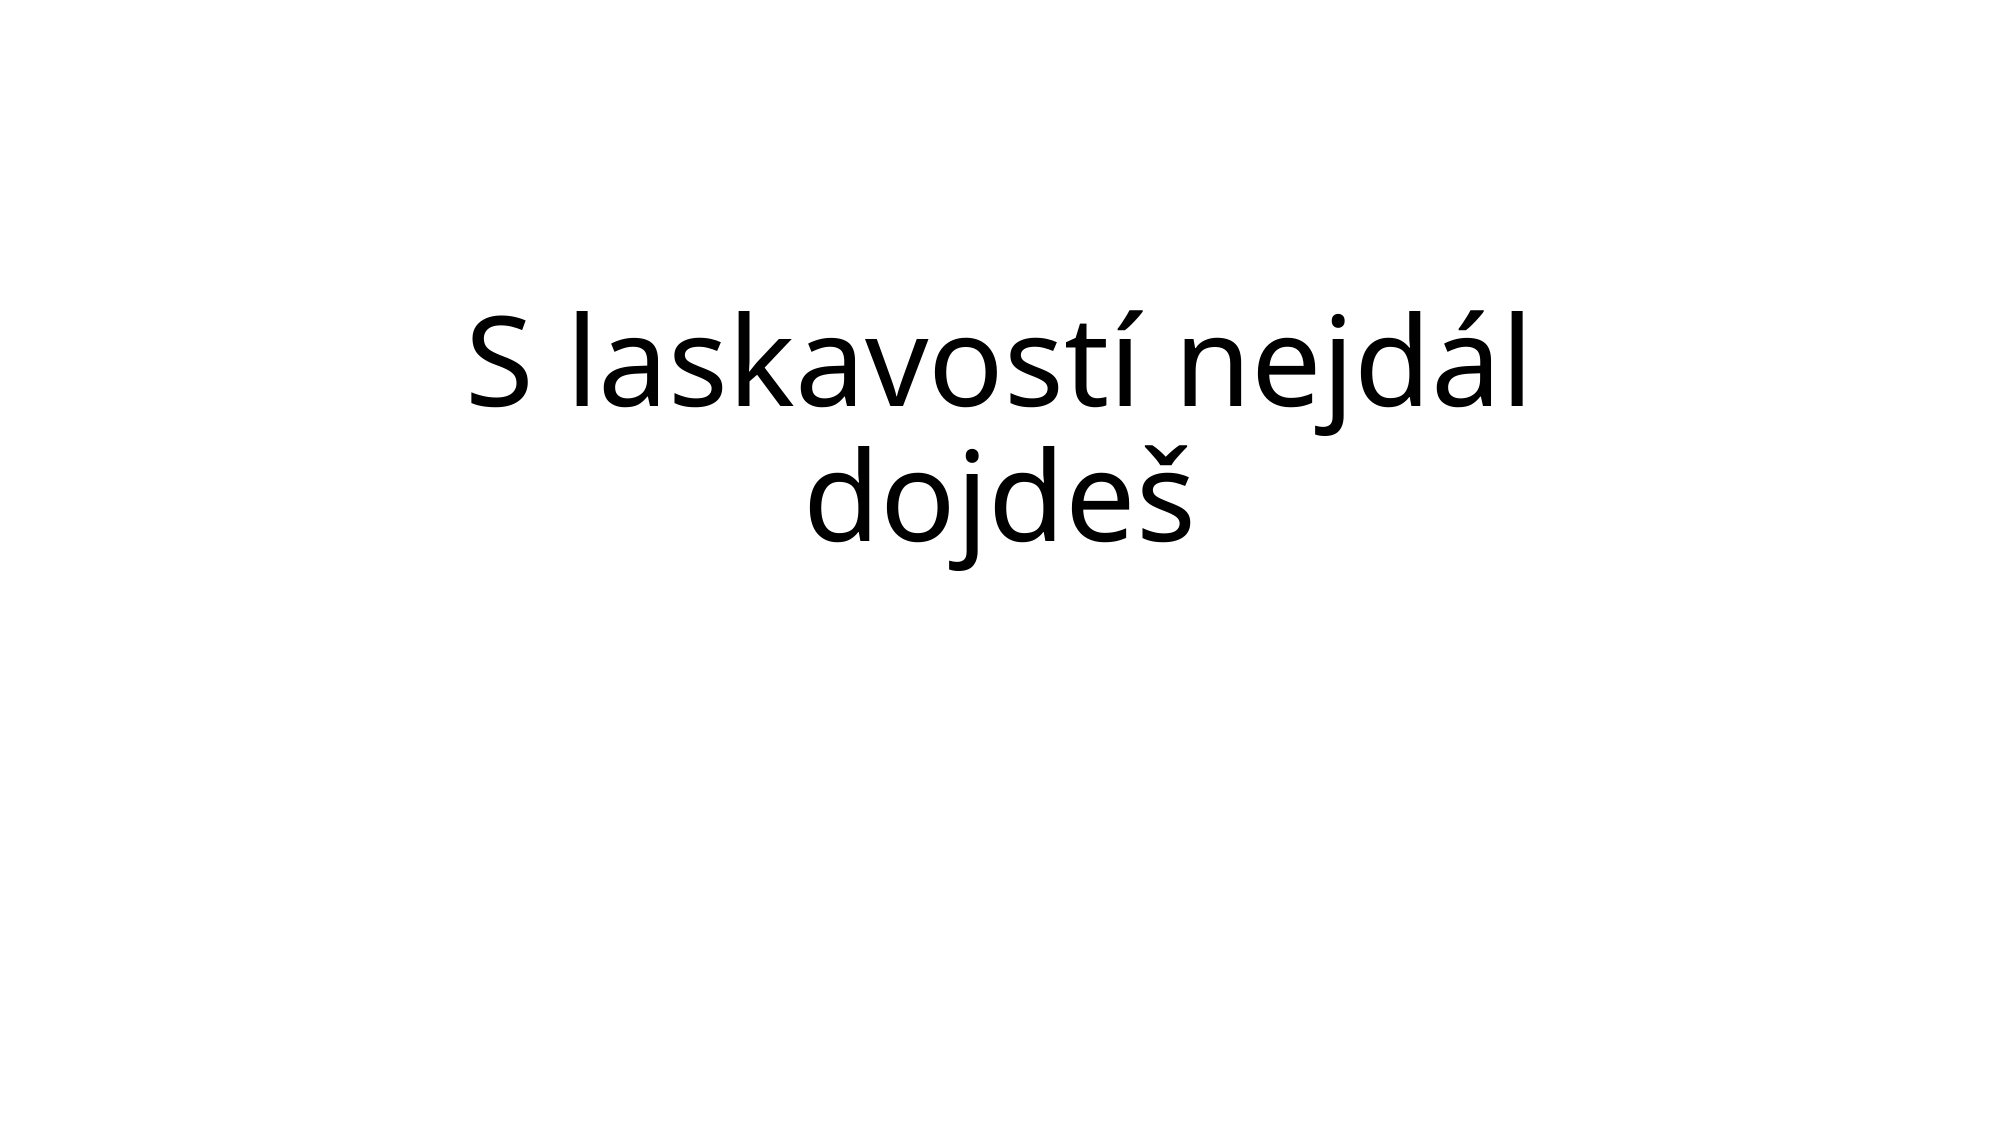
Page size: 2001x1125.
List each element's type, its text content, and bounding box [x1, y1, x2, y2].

title S laskavostí nejdál dojdeš [249, 184, 1750, 576]
